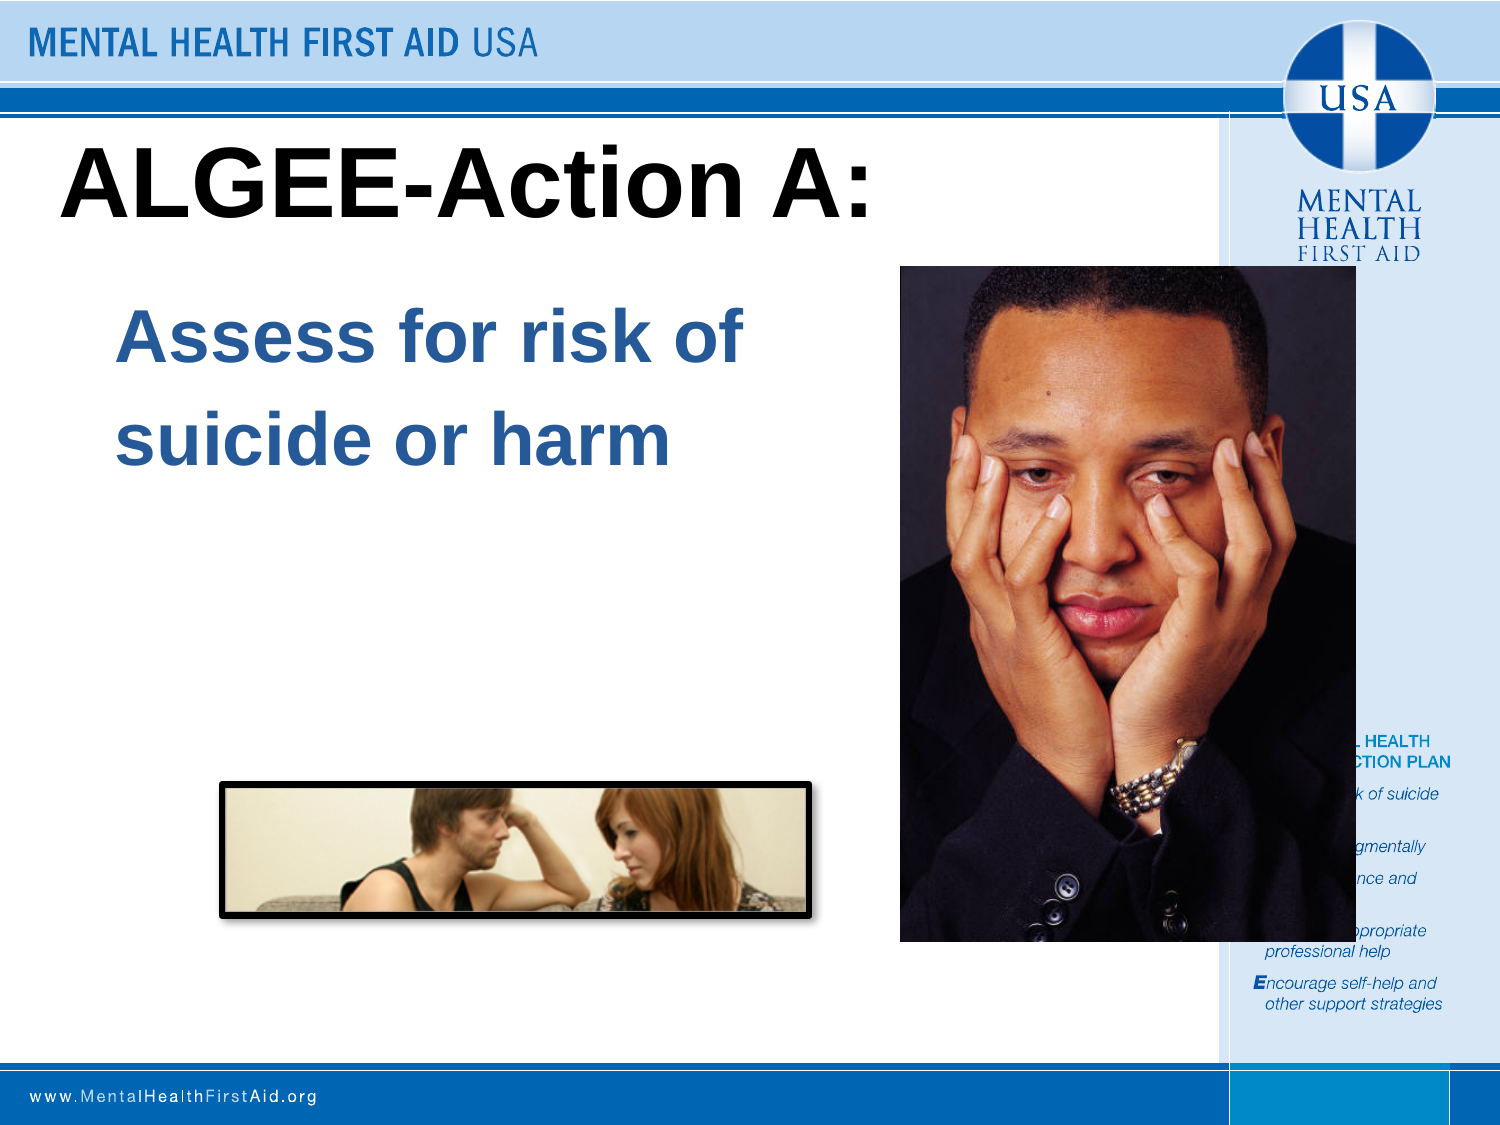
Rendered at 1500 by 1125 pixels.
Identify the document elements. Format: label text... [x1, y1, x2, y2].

title ALGEE-Action A: [50, 87, 1113, 321]
list Assess for risk of suicide or harm [99, 279, 863, 580]
picture [899, 266, 1356, 942]
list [224, 787, 807, 913]
